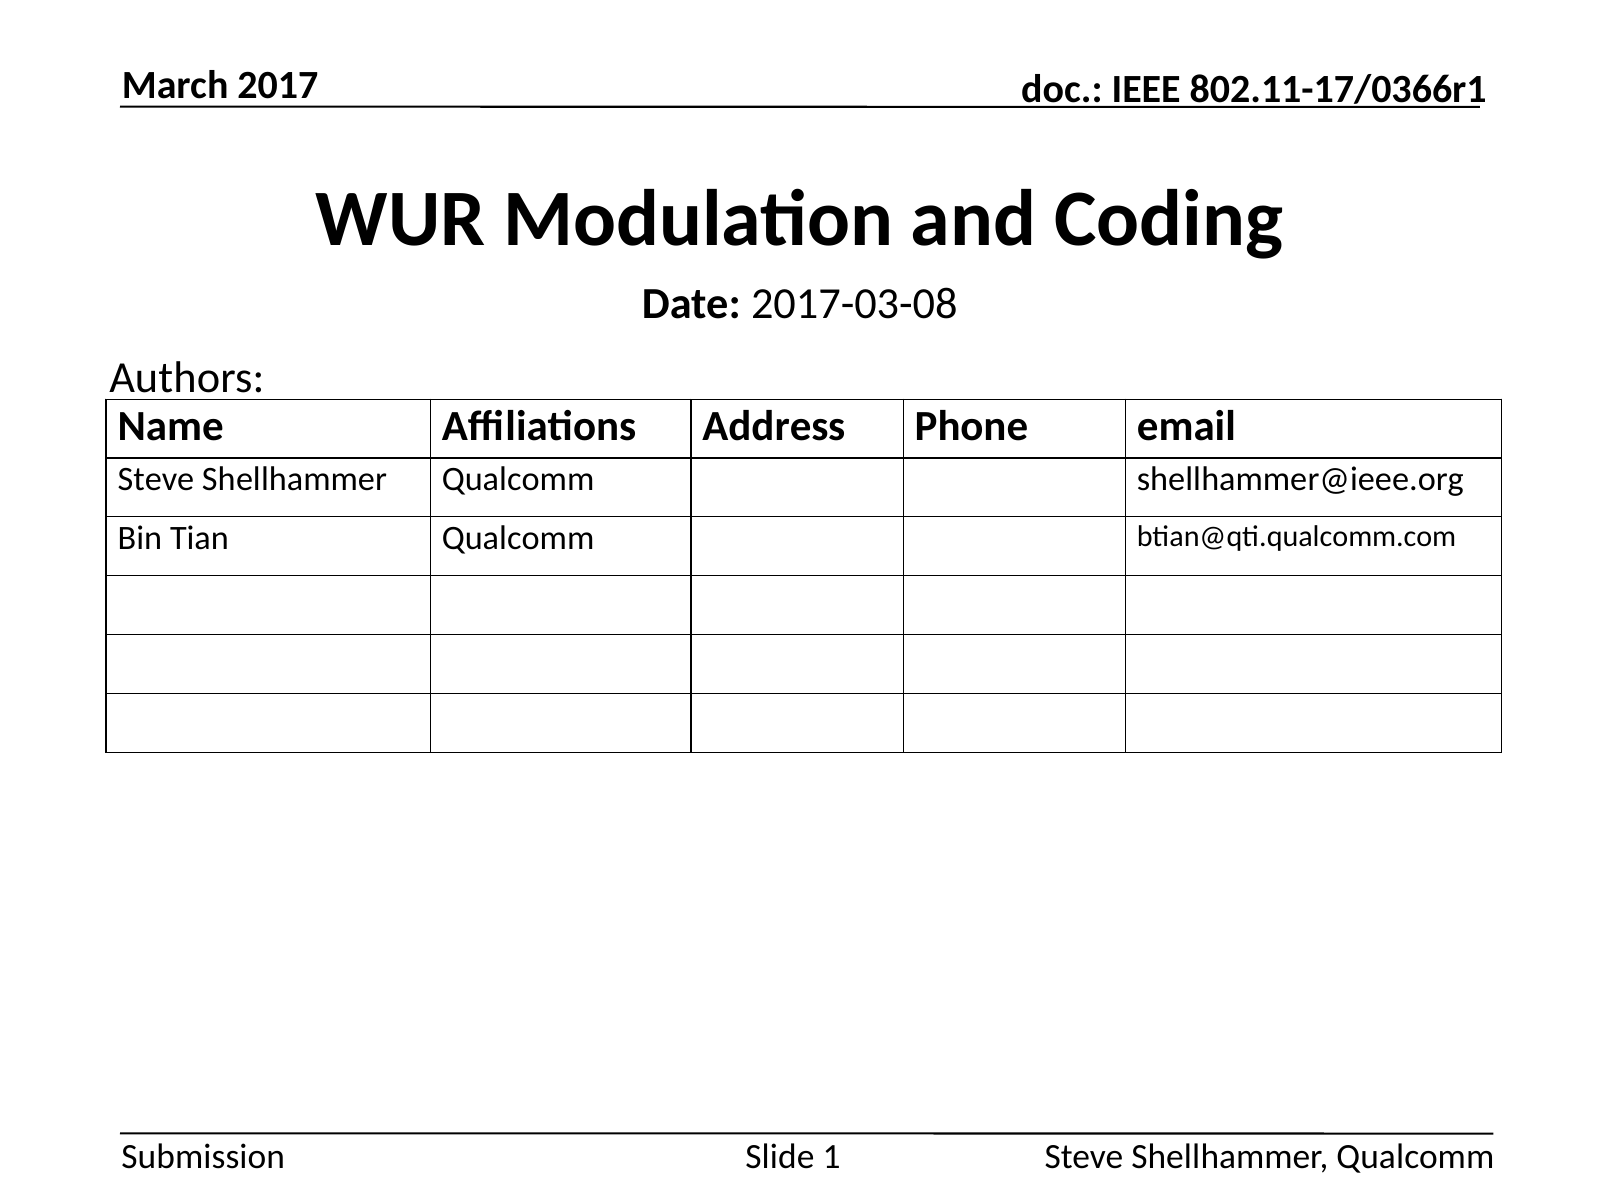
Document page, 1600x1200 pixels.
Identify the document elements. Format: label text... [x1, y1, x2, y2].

slide_number Slide 1 [733, 1132, 854, 1197]
text_box Authors: [93, 339, 347, 397]
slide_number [121, 58, 526, 107]
title WUR Modulation and Coding [119, 119, 1481, 266]
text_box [89, 398, 1520, 824]
list Date: 2017-03-08 [119, 266, 1481, 337]
footer Steve Shellhammer, Qualcomm [962, 1132, 1495, 1165]
